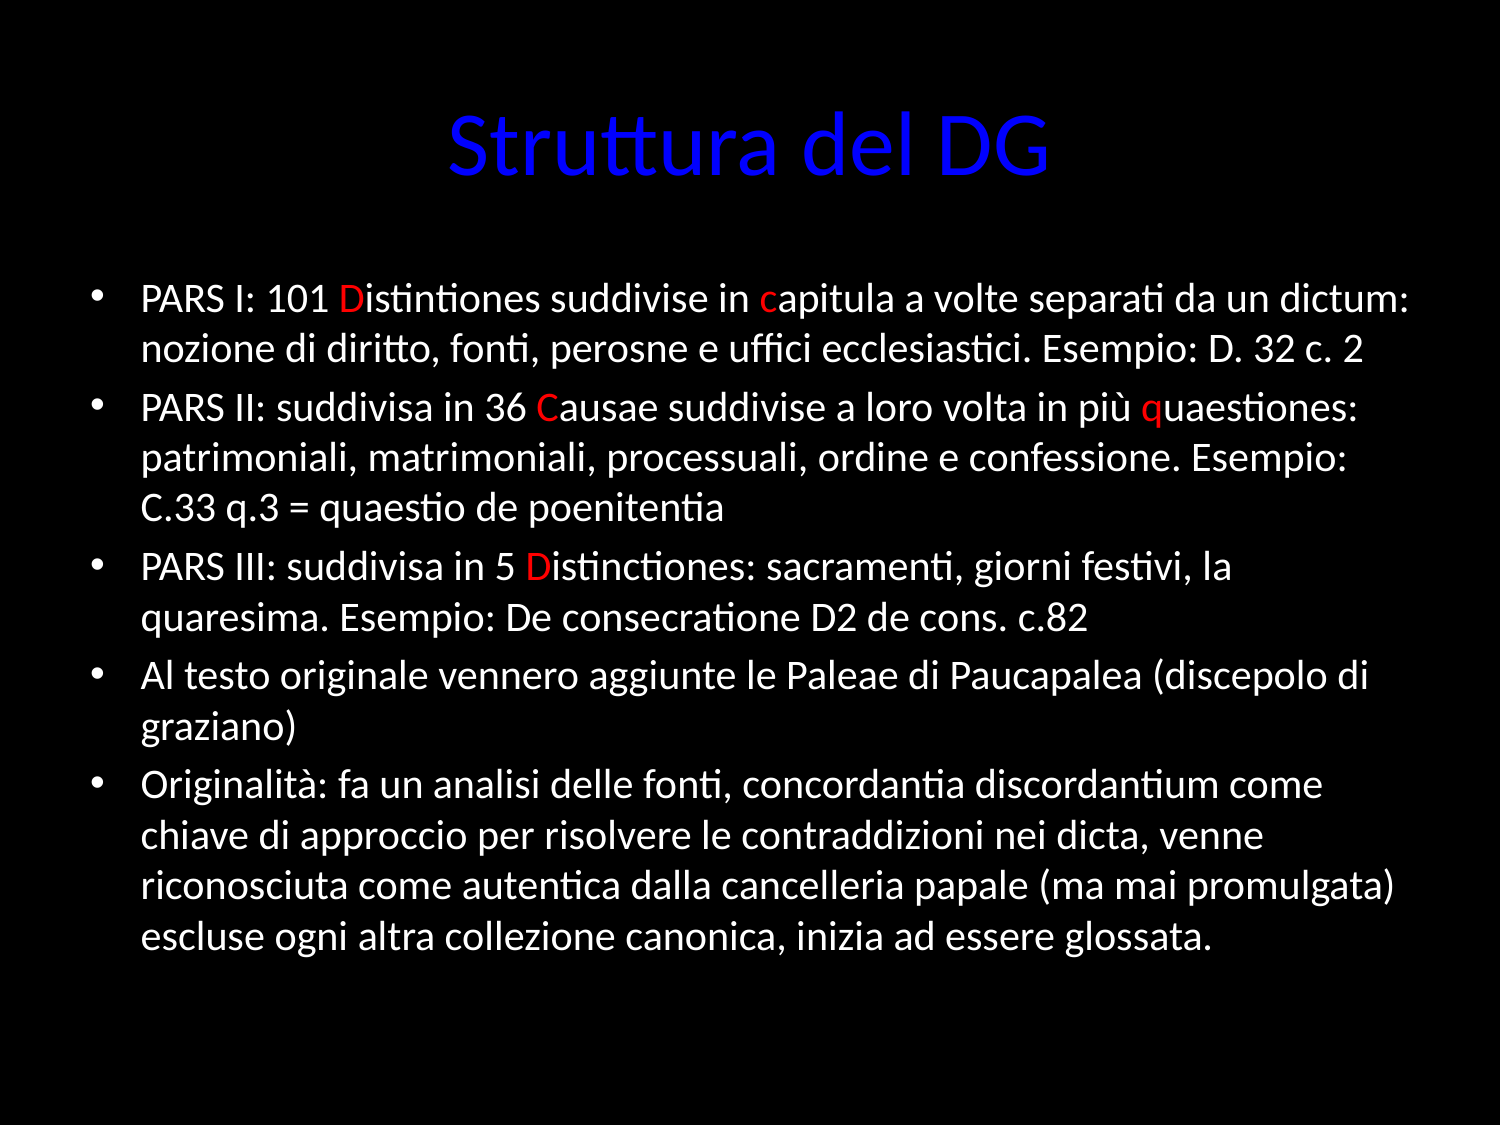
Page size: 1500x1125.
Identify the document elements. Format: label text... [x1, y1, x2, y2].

list PARS I: 101 Distintiones suddivise in capitula a volte separati da un dictum: nozione di diritto, fonti, perosne e uffici ecclesiastici. Esempio: D. 32 c. 2 PARS II: suddivisa in 36 Causae suddivise a loro volta in più quaestiones: patrimoniali, matrimoniali, processuali, ordine e confessione. Esempio: C.33 q.3 = quaestio de poenitentia PARS III: suddivisa in 5 Distinctiones: sacramenti, giorni festivi, la quaresima. Esempio: De consecratione D2 de cons. c.82 Al testo originale vennero aggiunte le Paleae di Paucapalea (discepolo di graziano) Originalità: fa un analisi delle fonti, concordantia discordantium come chiave di approccio per risolvere le contraddizioni nei dicta, venne riconosciuta come autentica dalla cancelleria papale (ma mai promulgata) escluse ogni altra collezione canonica, inizia ad essere glossata. [75, 262, 1425, 1005]
title Struttura del DG [75, 45, 1425, 233]
